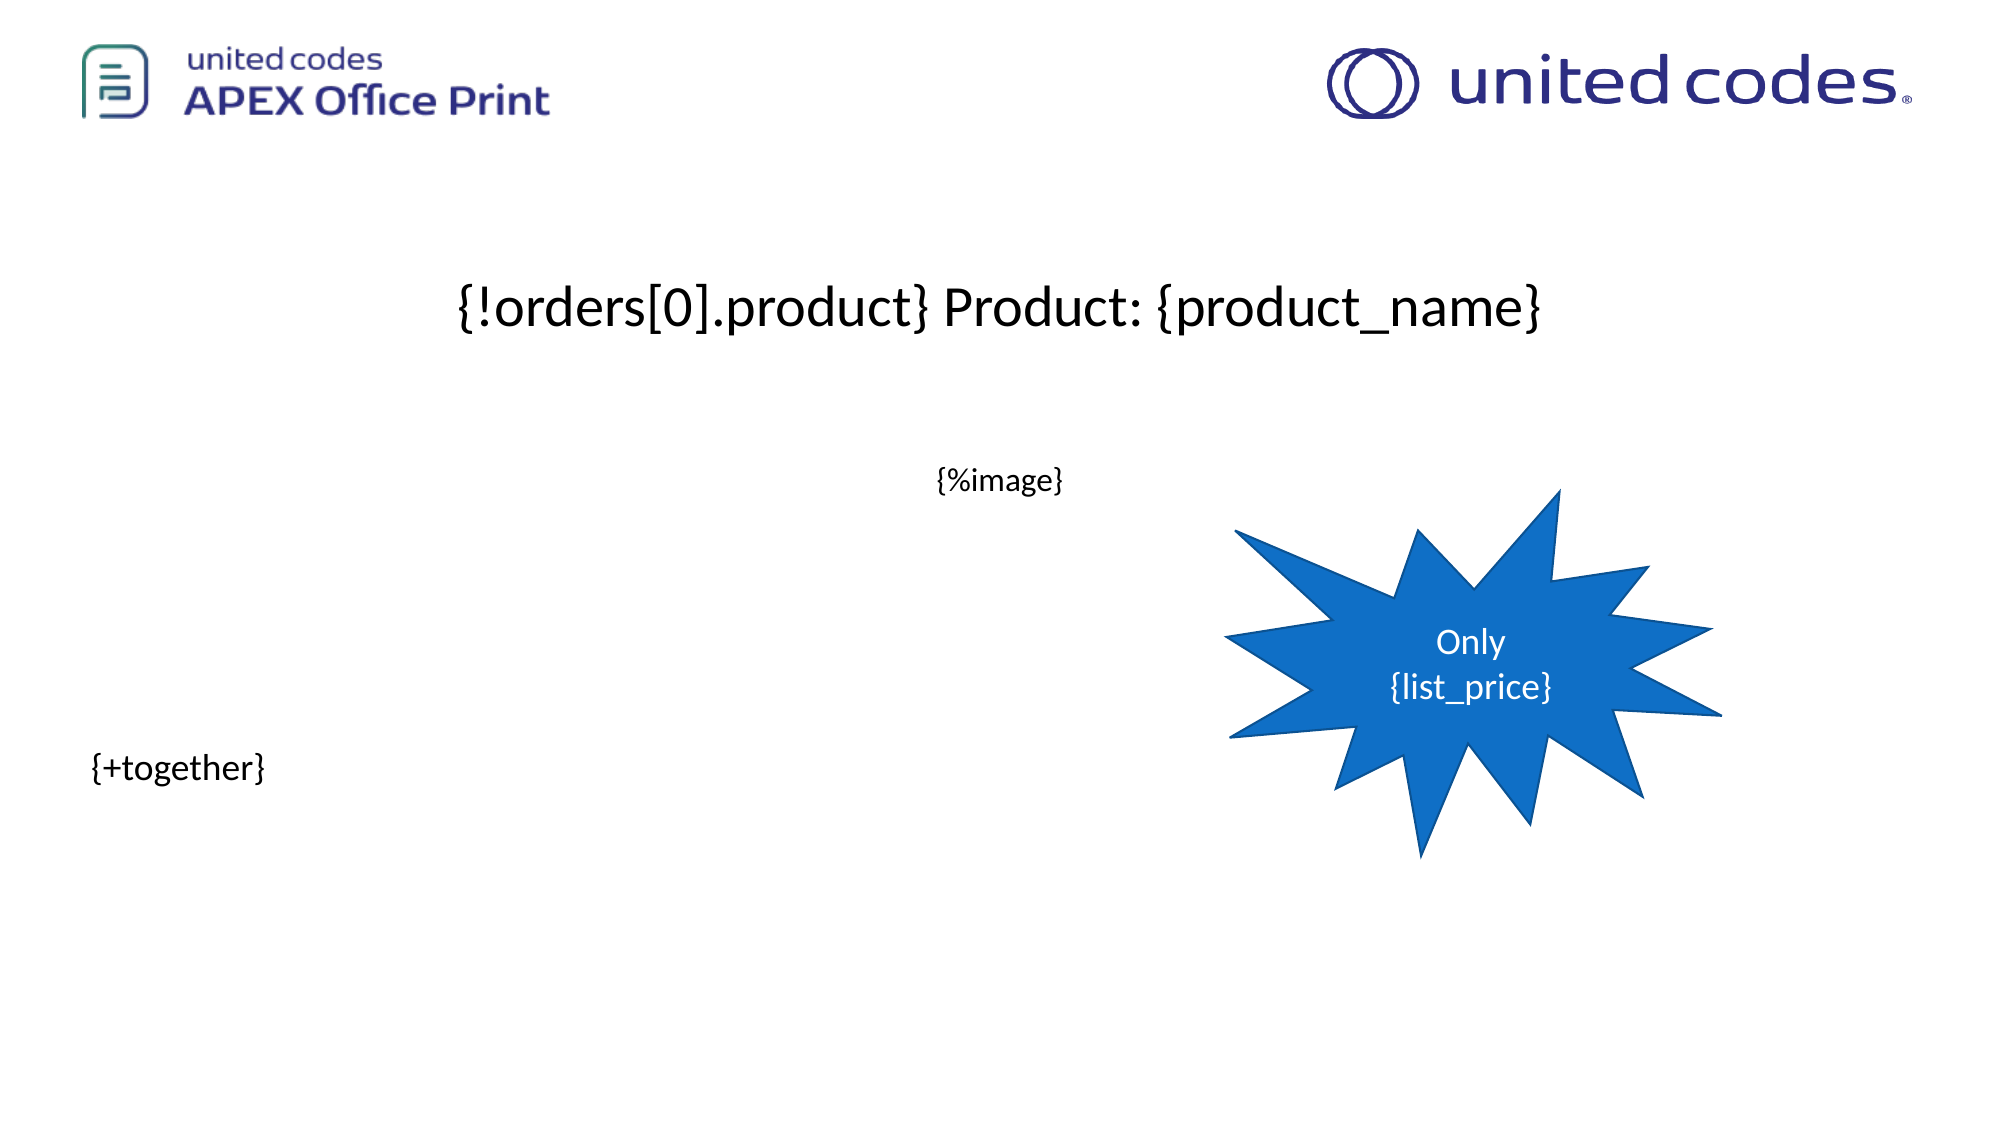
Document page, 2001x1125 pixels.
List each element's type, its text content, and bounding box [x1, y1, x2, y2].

text_box {%image} [918, 397, 1082, 561]
picture [1322, 48, 1914, 119]
picture [82, 44, 551, 119]
text_box Only {list_price} [1223, 488, 1723, 860]
text_box {+together} [76, 735, 281, 796]
subtitle {!orders[0].product} Product: {product_name} [411, 268, 1589, 398]
